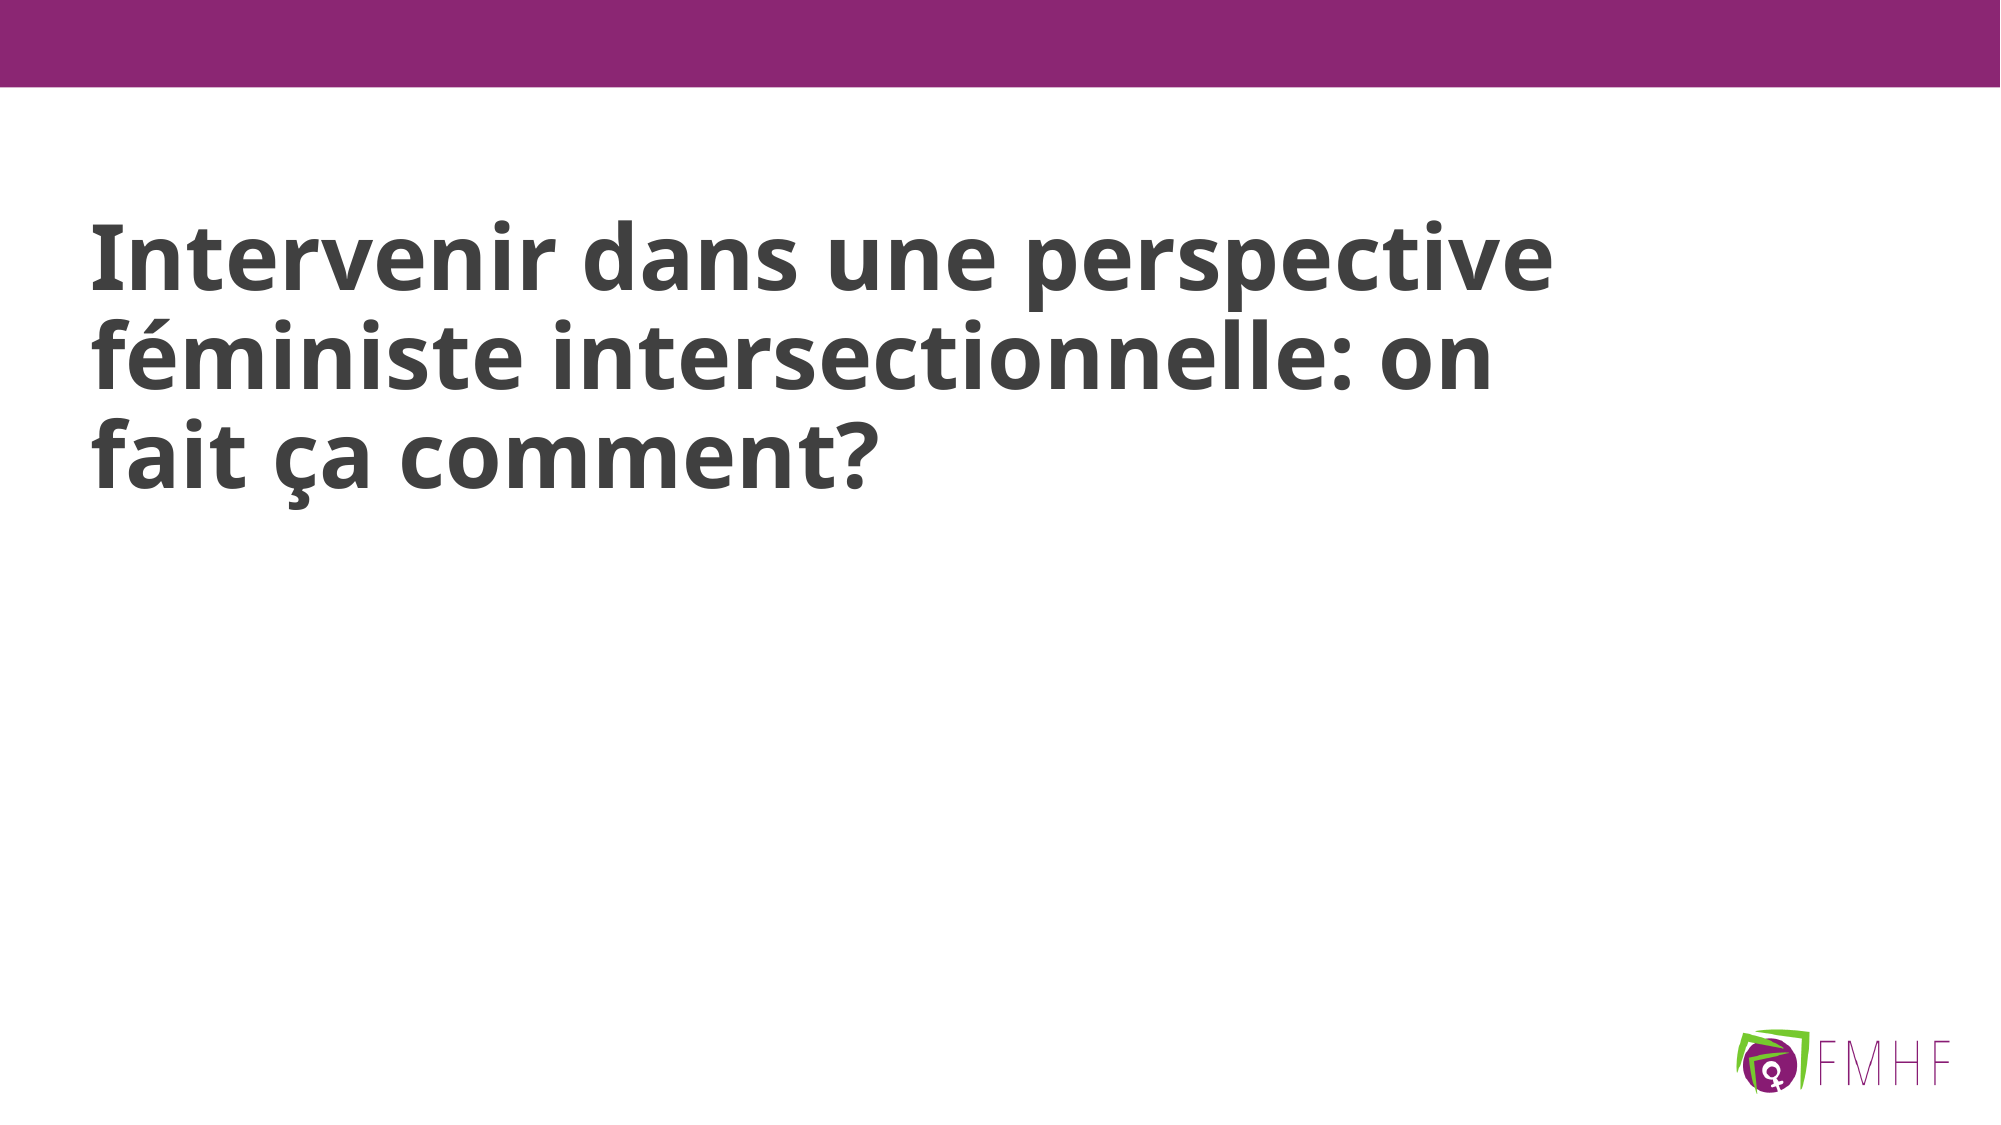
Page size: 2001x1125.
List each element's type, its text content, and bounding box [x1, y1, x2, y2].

picture [1712, 1013, 1974, 1119]
title Intervenir dans une perspective féministe intersectionnelle: on fait ça comment? [75, 146, 1677, 574]
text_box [0, 0, 2000, 88]
